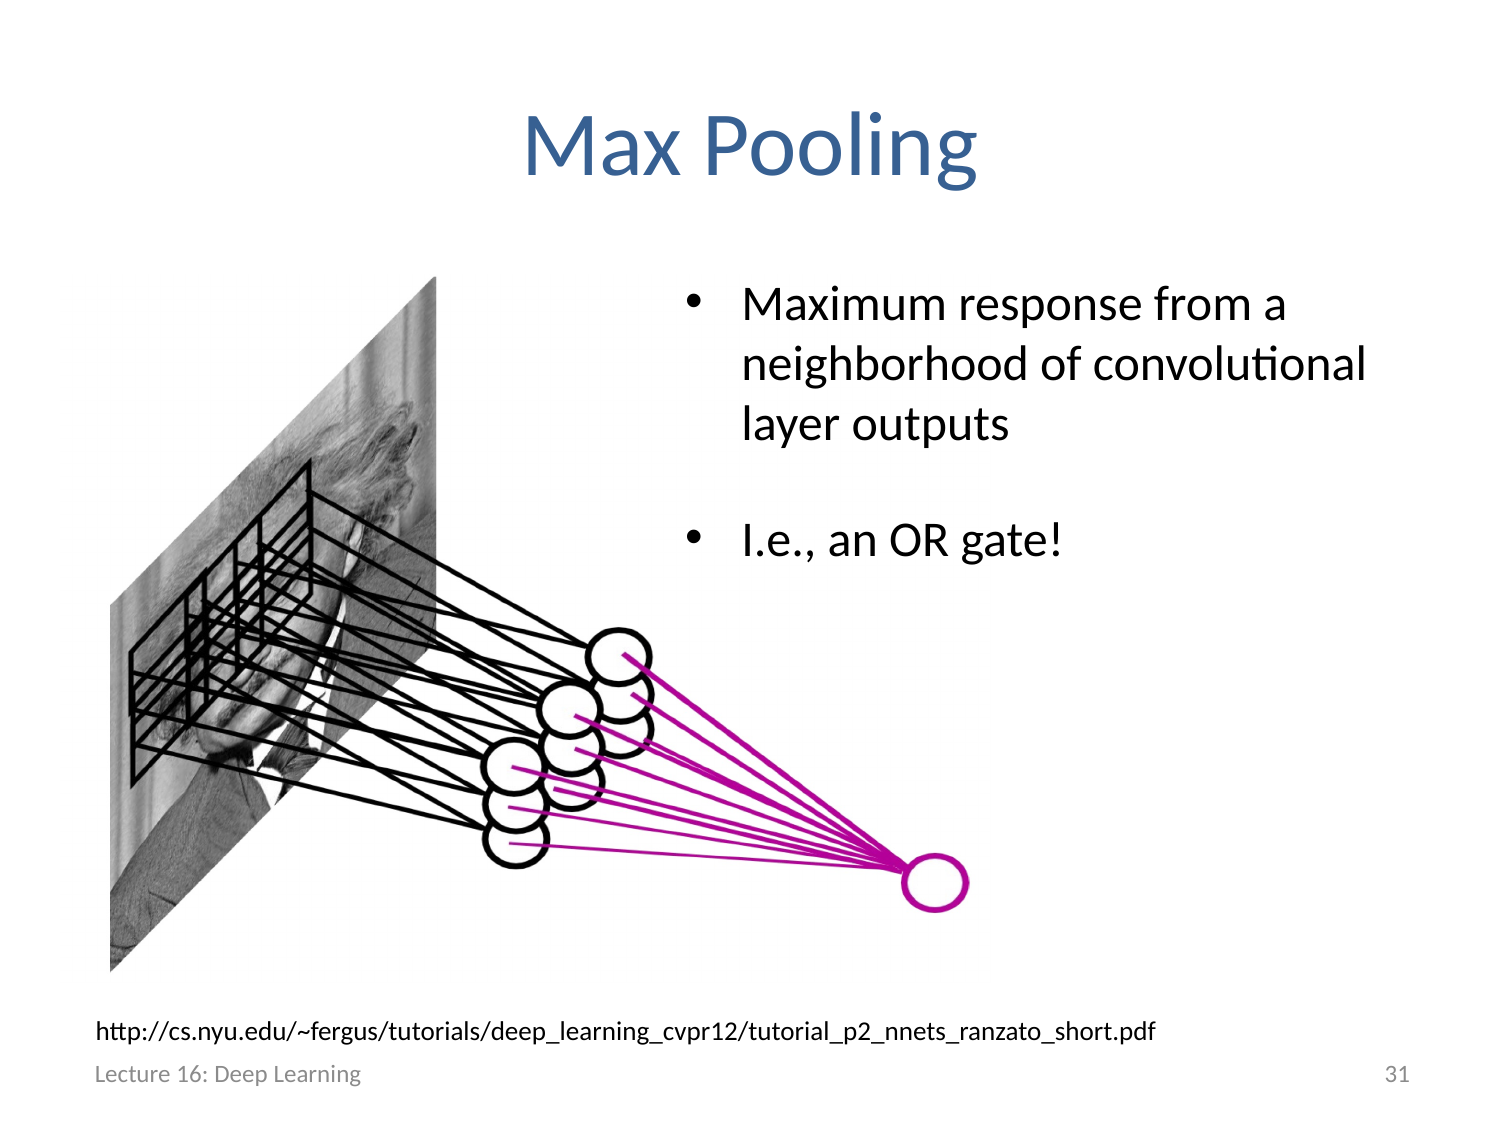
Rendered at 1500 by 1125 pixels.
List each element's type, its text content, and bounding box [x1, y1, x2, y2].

list Maximum response from a neighborhood of convolutional layer outputs I.e., an OR gate! [670, 262, 1425, 1005]
picture [60, 273, 991, 983]
footer Lecture 16: Deep Learning [75, 1042, 382, 1103]
text_box http://cs.nyu.edu/~fergus/tutorials/deep_learning_cvpr12/tutorial_p2_nnets_ranzato_short.pdf [80, 1006, 1191, 1054]
title Max Pooling [75, 45, 1425, 233]
slide_number 31 [1074, 1042, 1425, 1103]
